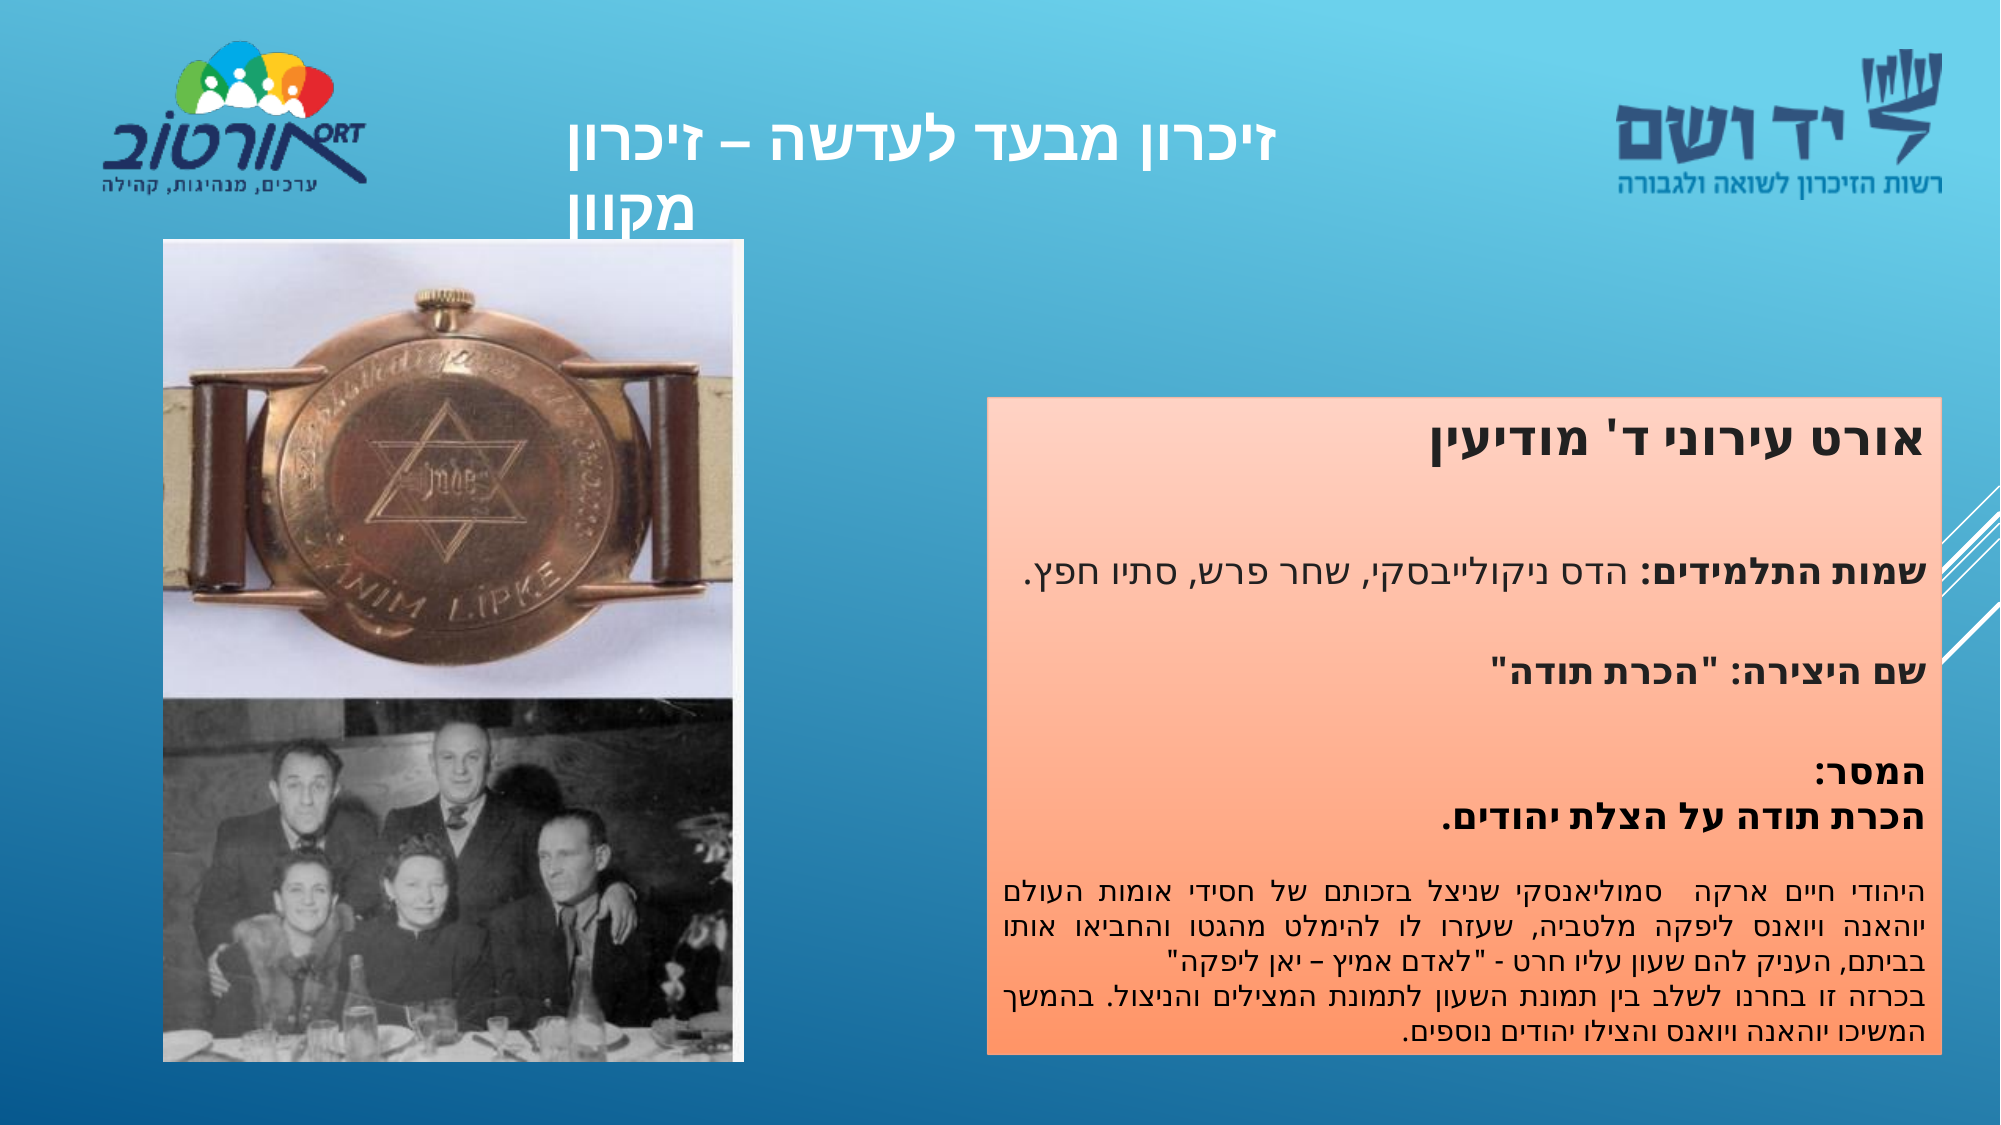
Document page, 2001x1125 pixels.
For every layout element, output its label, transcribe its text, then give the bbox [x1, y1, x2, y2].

text_box זיכרון מבעד לעדשה – זיכרון מקוון [550, 216, 1394, 250]
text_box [58, 12, 1942, 216]
text_box אורט עירוני ד' מודיעין שמות התלמידים: הדס ניקולייבסקי, שחר פרש, סתיו חפץ. שם היצירה: "הכרת תודה" המסר: הכרת תודה על הצלת יהודים. היהודי חיים ארקה סמוליאנסקי שניצל בזכותם של חסידי אומות העולם יוהאנה ויואנס ליפקה מלטביה, שעזרו לו להימלט מהגטו והחביאו אותו בביתם, העניק להם שעון עליו חרט - "לאדם אמיץ – יאן ליפקה" בכרזה זו בחרנו לשלב בין תמונת השעון לתמונת המצילים והניצול. בהמשך המשיכו יוהאנה ויואנס והצילו יהודים נוספים. [987, 397, 1942, 1055]
picture [162, 239, 744, 1062]
